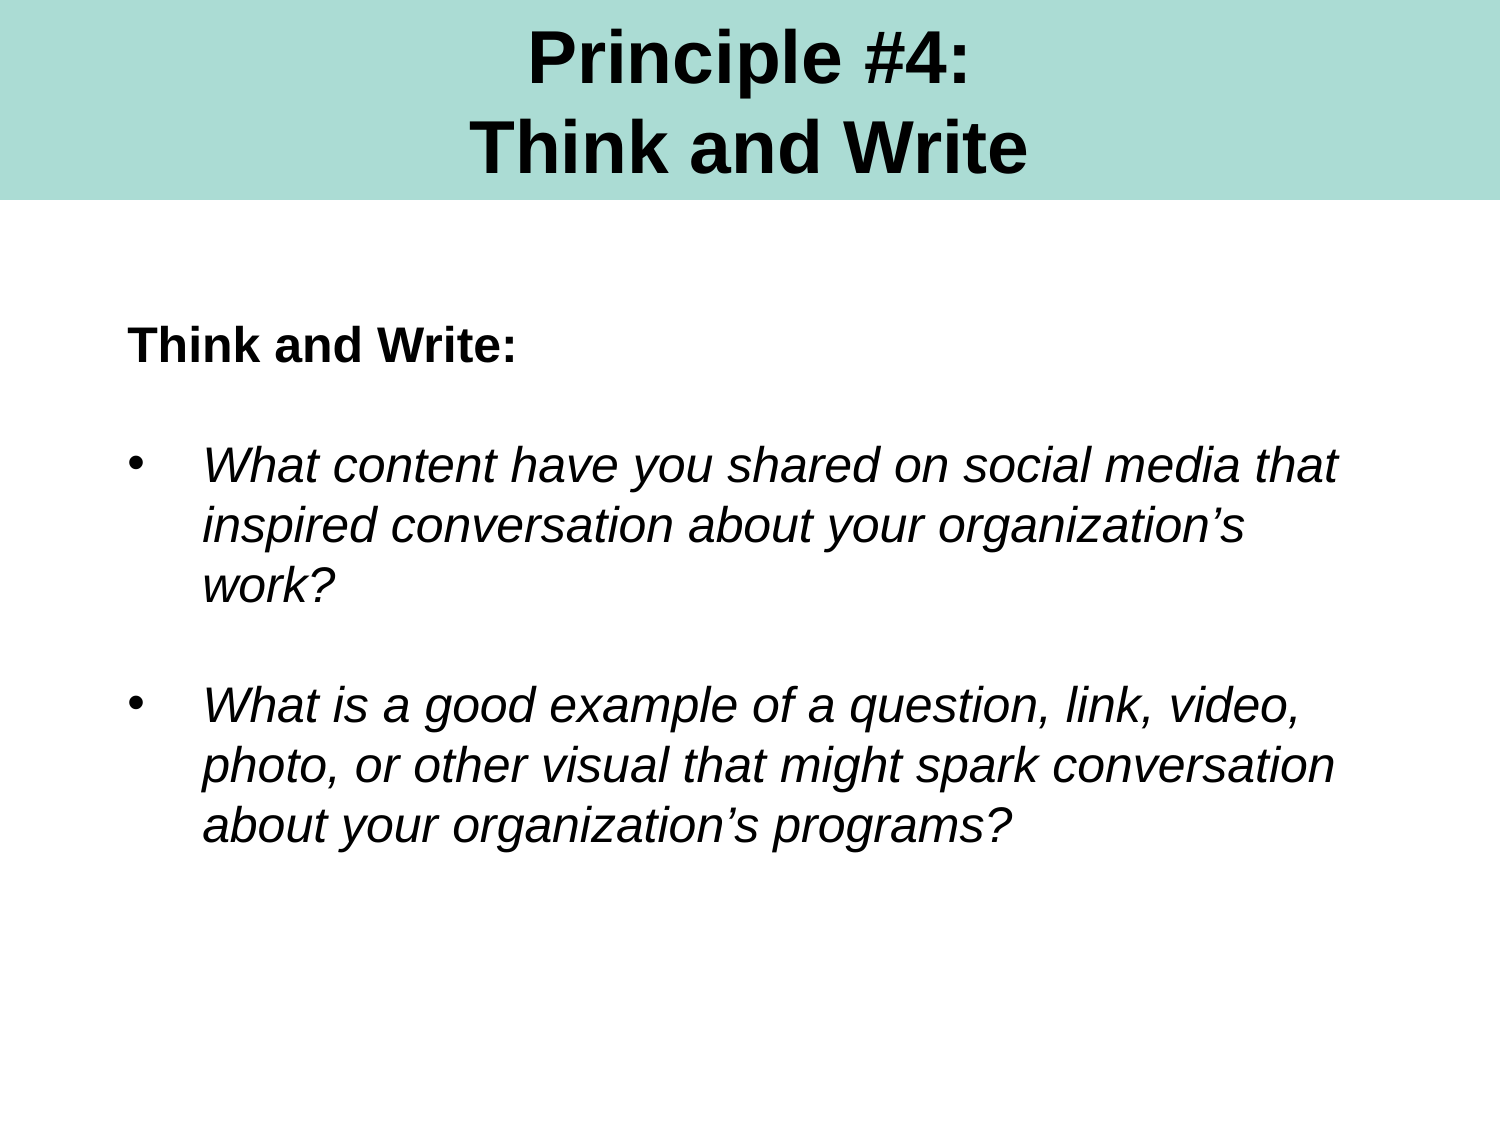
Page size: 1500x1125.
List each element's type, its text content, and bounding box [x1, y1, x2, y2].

text_box Think and Write: What content have you shared on social media that inspired conversation about your organization’s work? What is a good example of a question, link, video, photo, or other visual that might spark conversation about your organization’s programs? [112, 304, 1400, 860]
title Principle #4: Think and Write [0, 0, 1500, 200]
list [75, 262, 1425, 1005]
